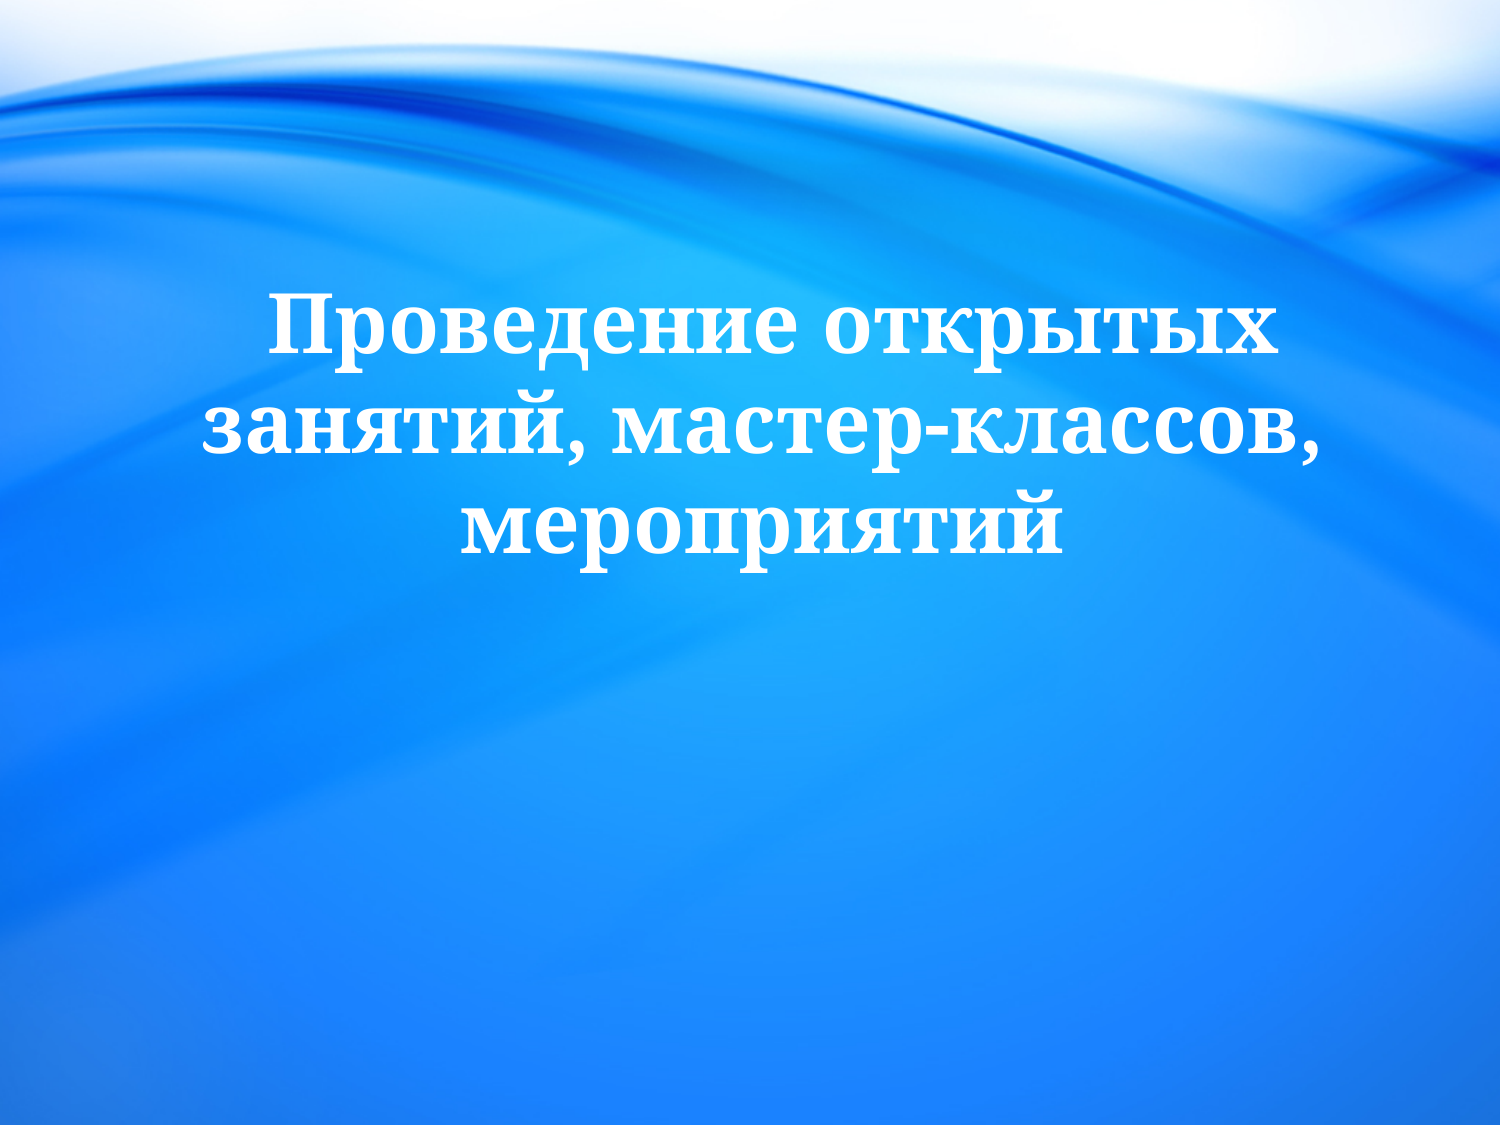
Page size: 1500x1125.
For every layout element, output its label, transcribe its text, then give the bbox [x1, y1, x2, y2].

text_box Проведение открытых занятий, мастер-классов, мероприятий [150, 262, 1375, 578]
picture [0, 0, 1500, 1125]
